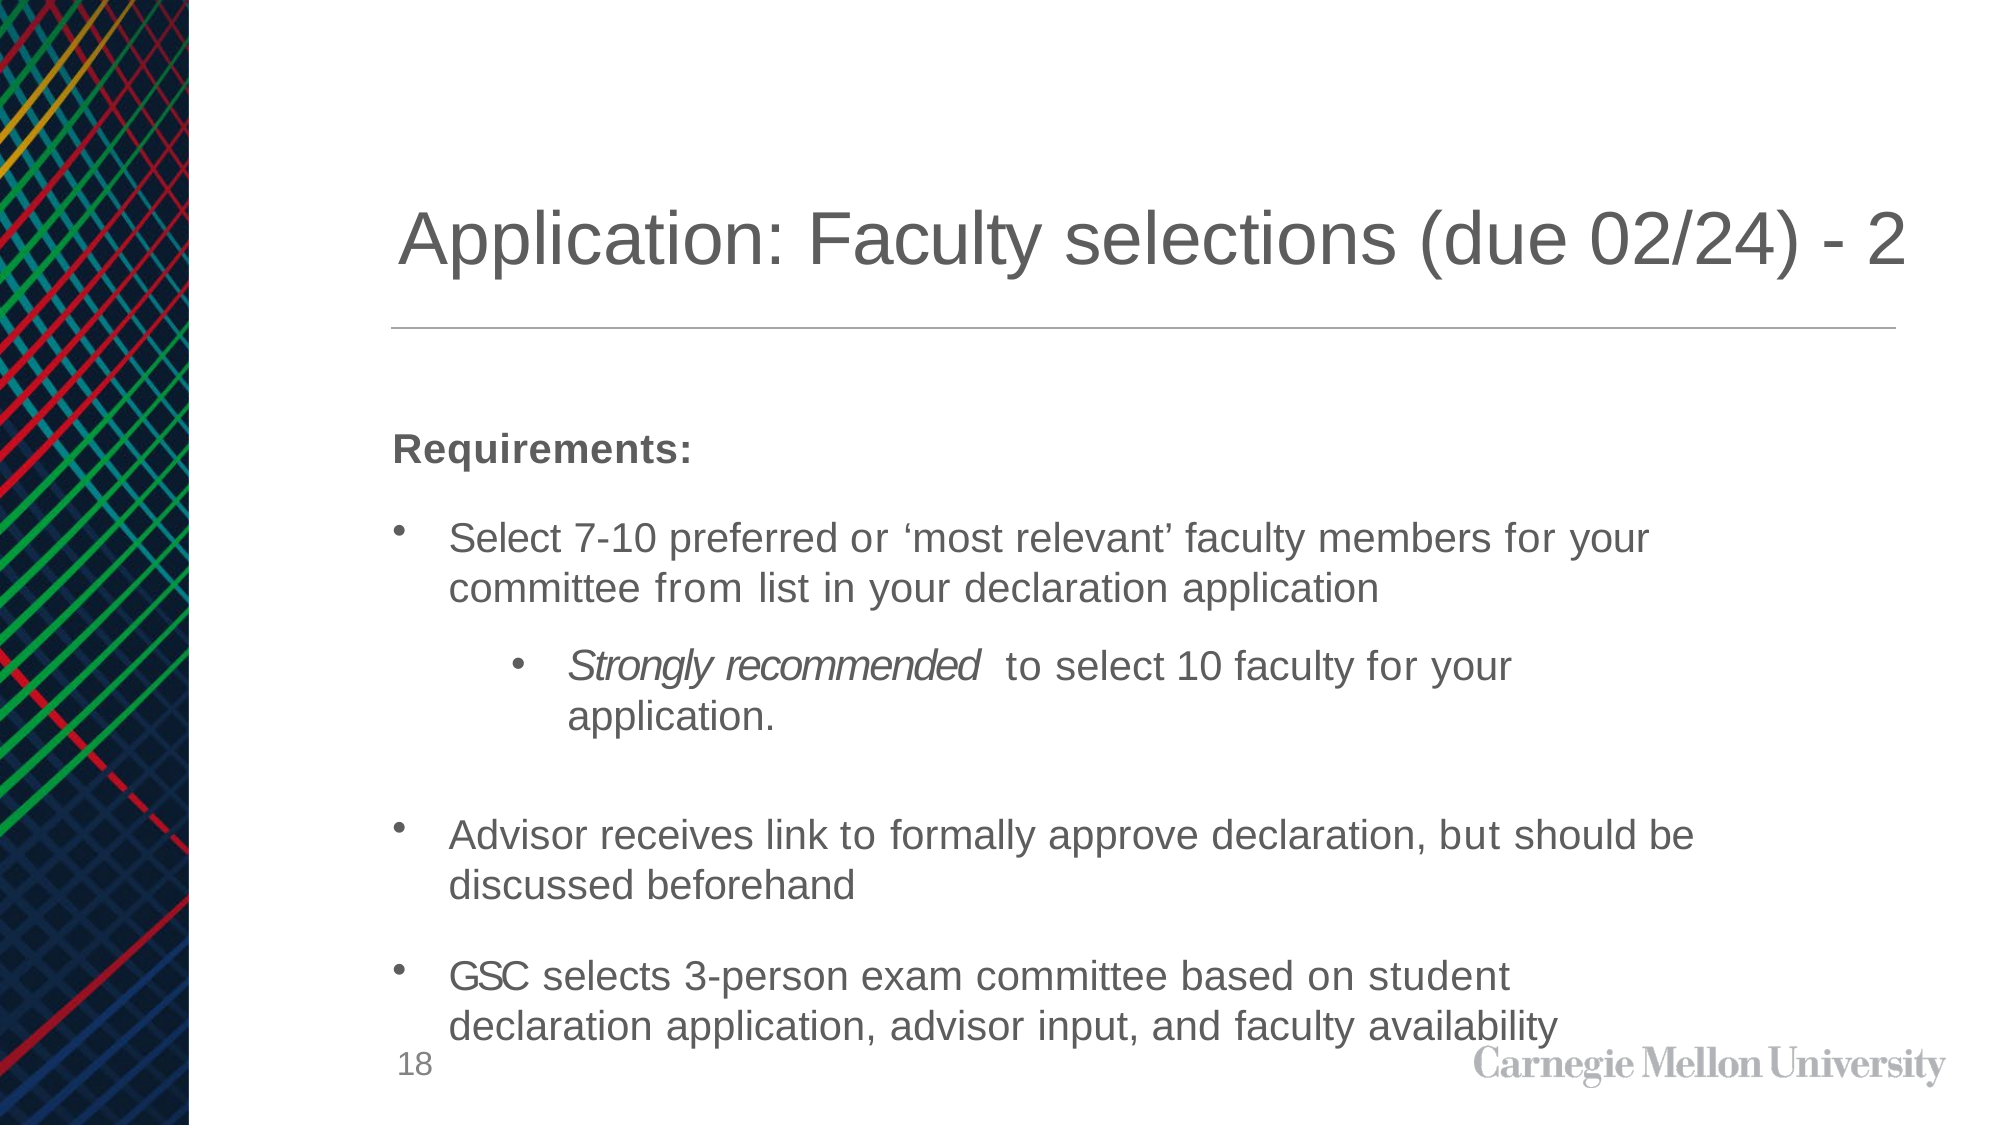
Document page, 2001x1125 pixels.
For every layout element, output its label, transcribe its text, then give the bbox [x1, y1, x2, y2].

text_box Requirements: Select 7-10 preferred or ‘most relevant’ faculty members for your committee from list in your declaration application Strongly recommended to select 10 faculty for your application. Advisor receives link to formally approve declaration, but should be discussed beforehand GSC selects 3-person exam committee based on student declaration application, advisor input, and faculty availability [390, 419, 1724, 1050]
slide_number 18 [386, 1038, 444, 1125]
picture [1474, 1045, 1946, 1088]
title Application: Faculty selections (due 02/24) - 2 [304, 187, 1929, 377]
picture [0, 0, 188, 1125]
